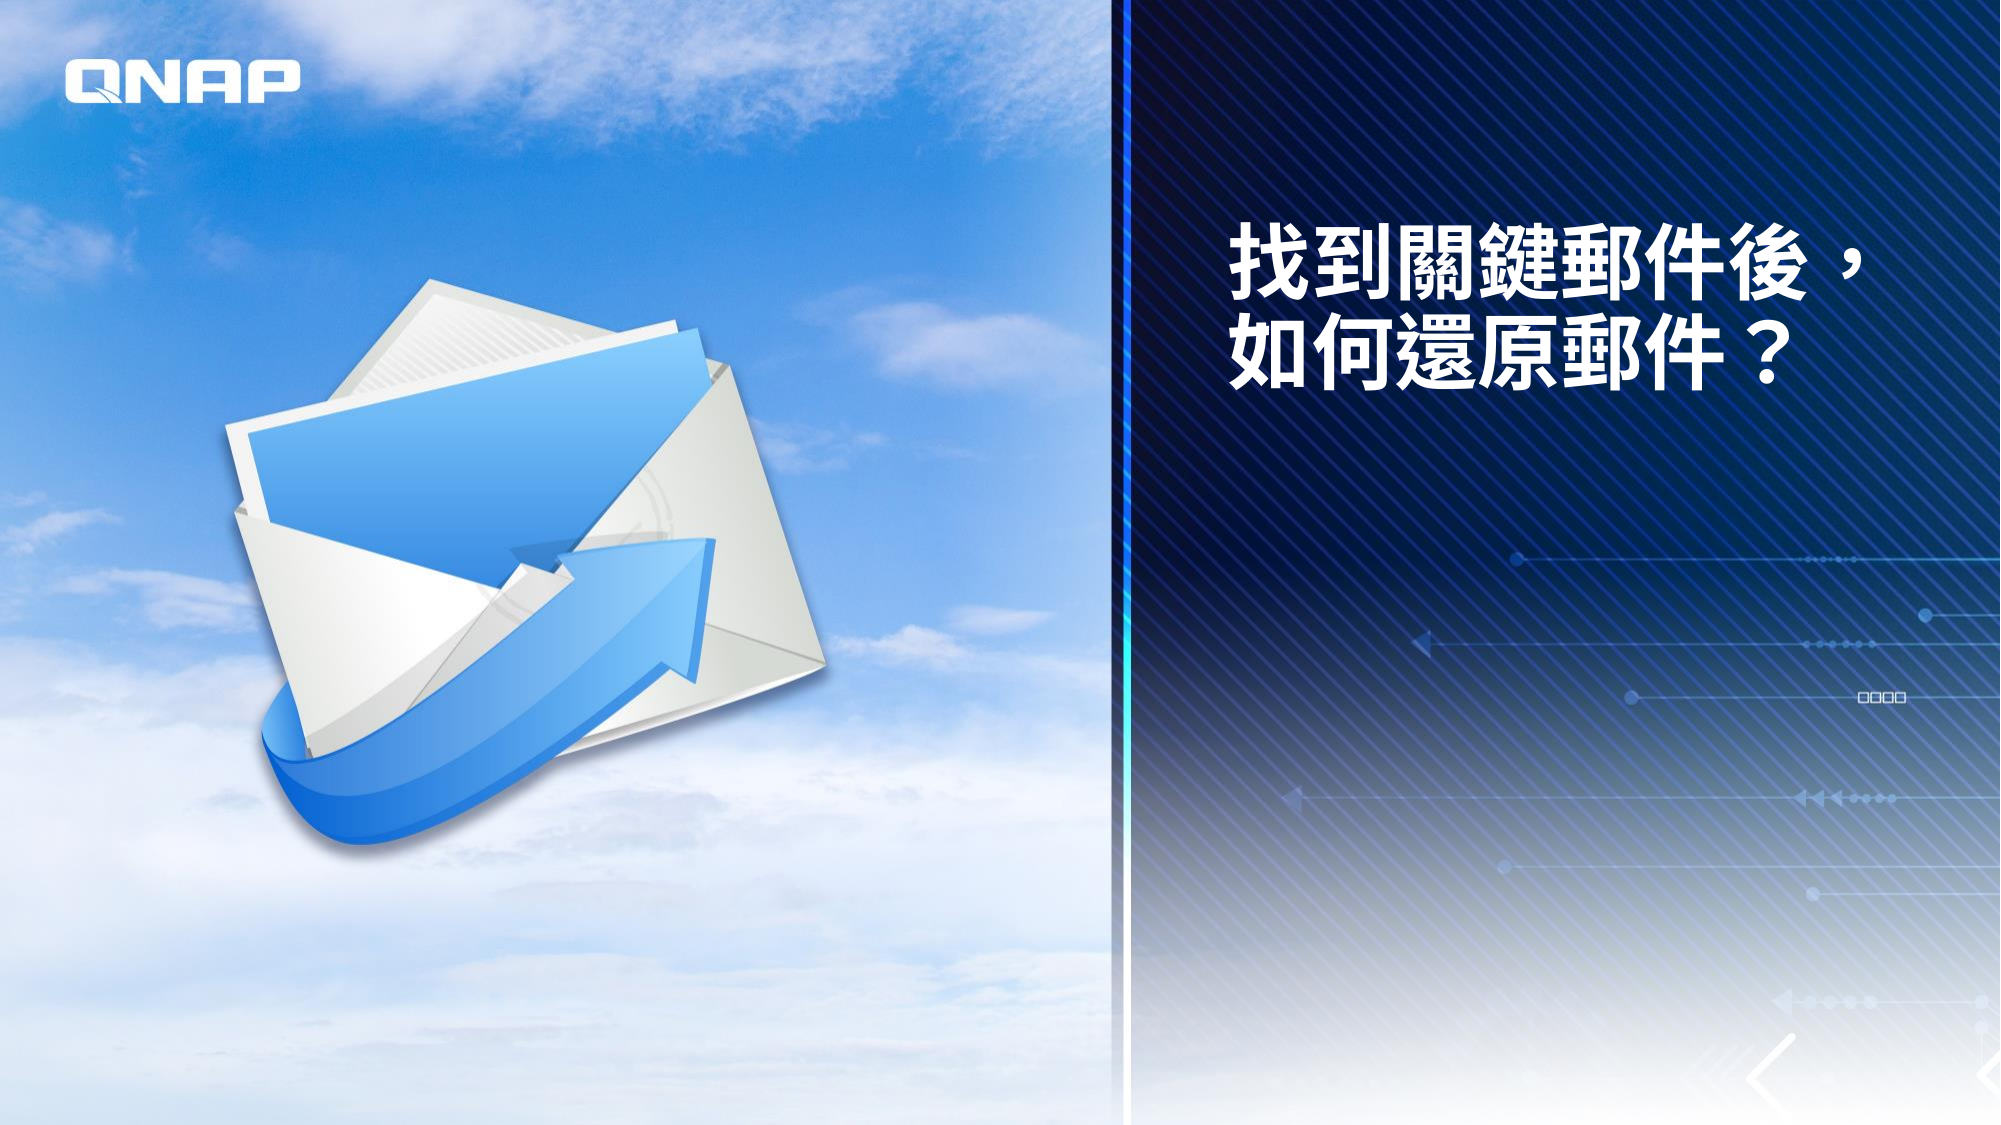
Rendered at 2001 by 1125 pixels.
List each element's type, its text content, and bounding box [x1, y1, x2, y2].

title 找到關鍵郵件後，如何還原郵件？ [1212, 134, 1965, 489]
picture [0, 0, 2000, 1125]
